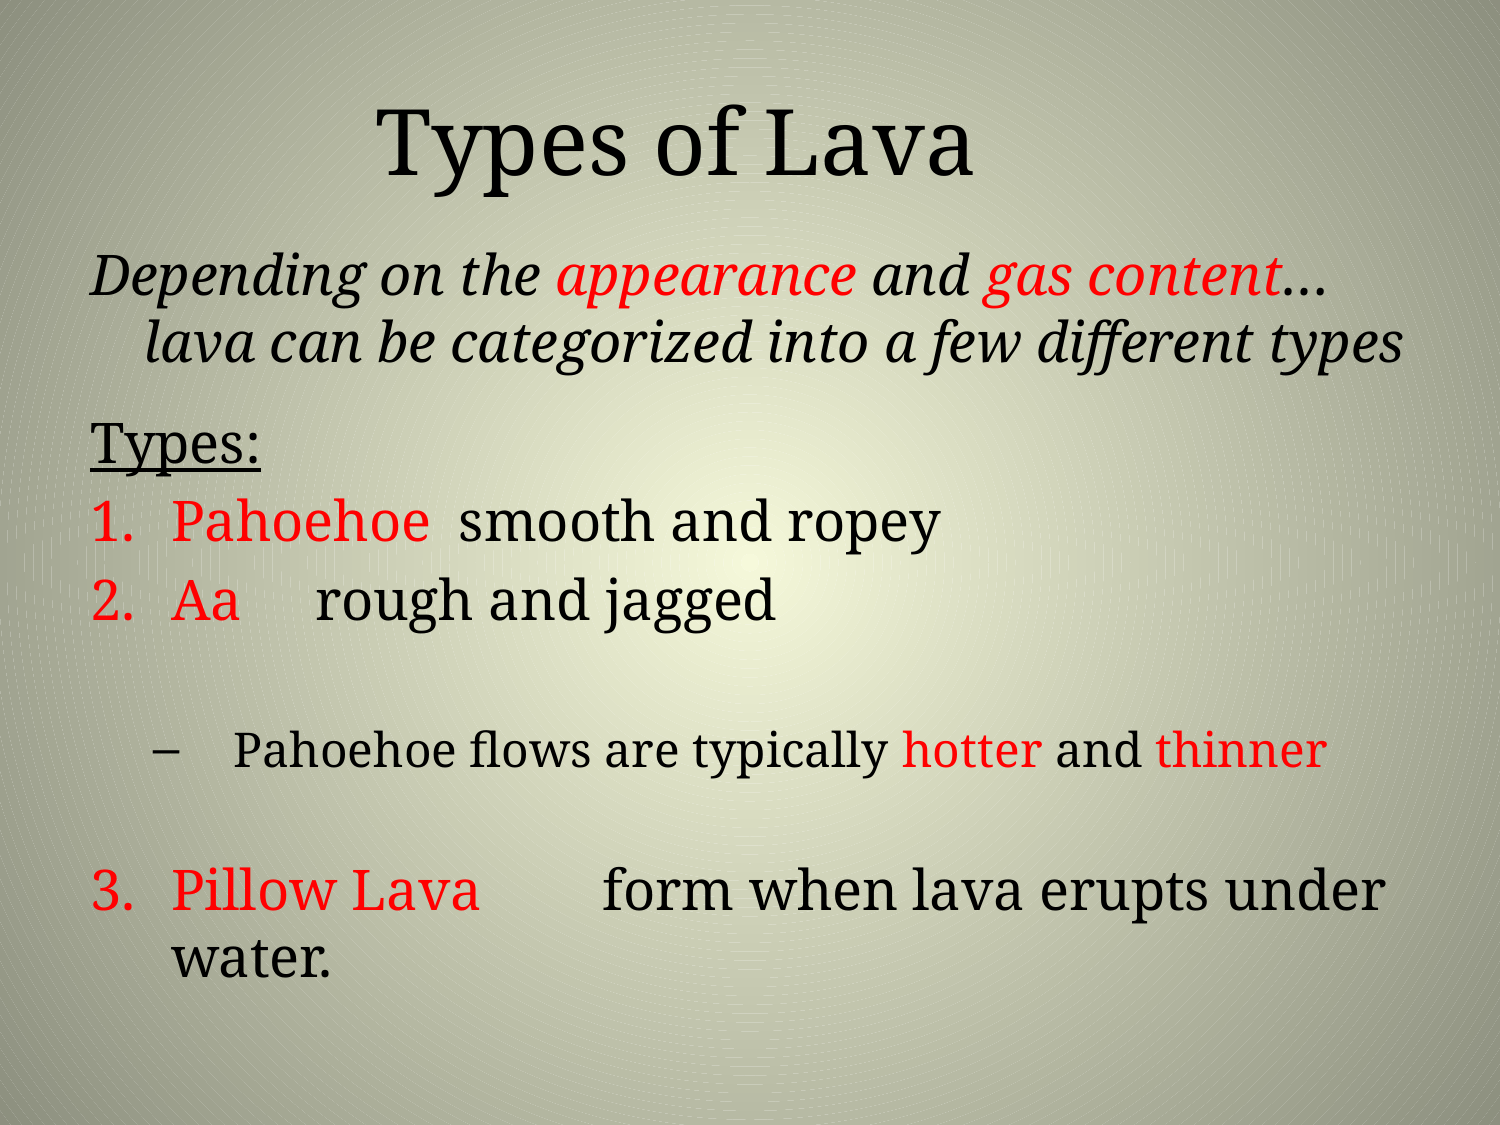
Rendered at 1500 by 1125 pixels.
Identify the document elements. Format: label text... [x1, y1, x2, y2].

title Types of Lava [75, 45, 1425, 232]
list Depending on the appearance and gas content…lava can be categorized into a few different types Types: Pahoehoe smooth and ropey Aa rough and jagged Pahoehoe flows are typically hotter and thinner Pillow Lava form when lava erupts under water. [75, 232, 1425, 1059]
